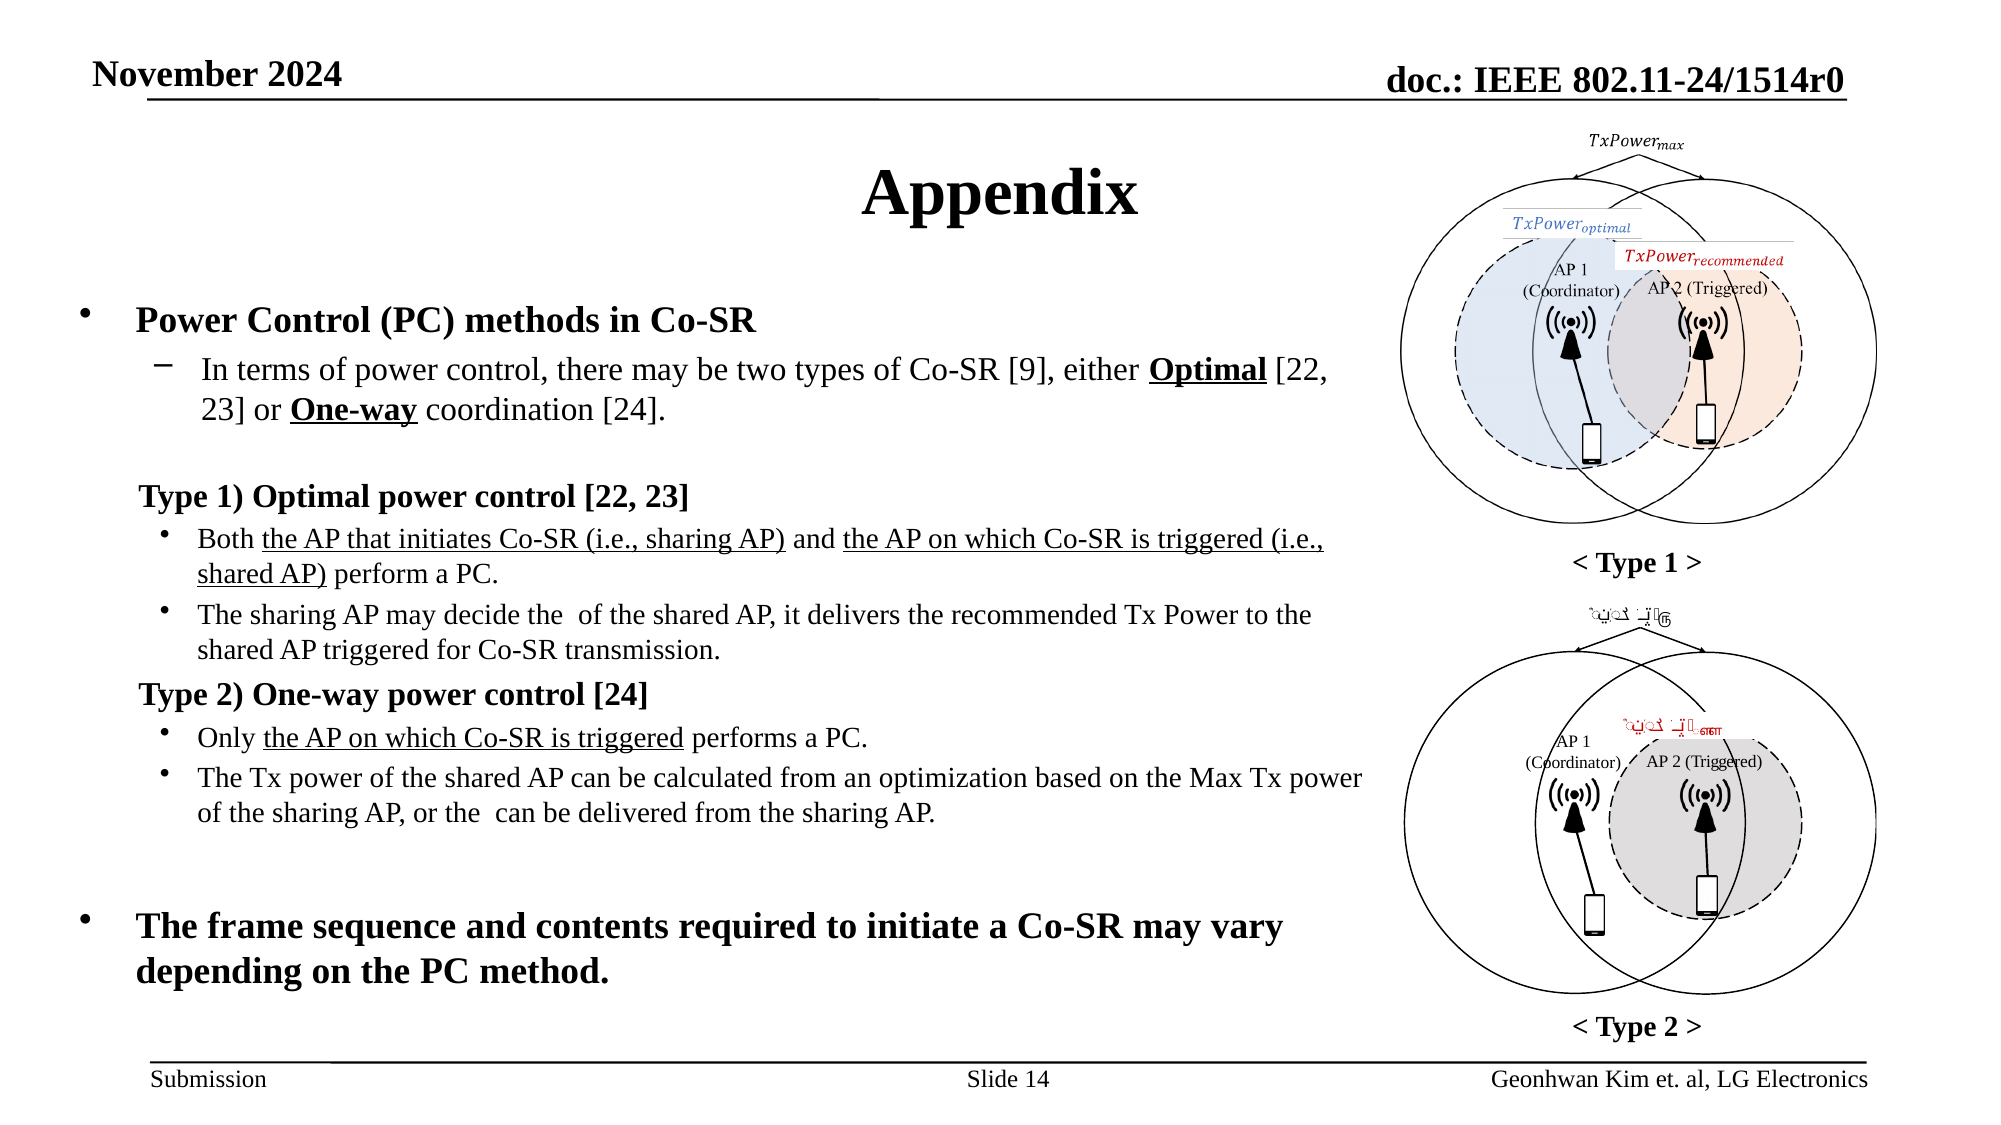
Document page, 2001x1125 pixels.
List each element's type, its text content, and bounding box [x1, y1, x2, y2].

picture [1399, 126, 1877, 524]
slide_number Slide 14 [966, 1061, 1051, 1093]
text_box < Type 1 > [1557, 535, 1718, 586]
footer Geonhwan Kim et. al, LG Electronics [1485, 1061, 1869, 1093]
text_box < Type 2 > [1557, 1004, 1718, 1050]
title Appendix [65, 112, 1935, 263]
picture [1403, 599, 1877, 995]
